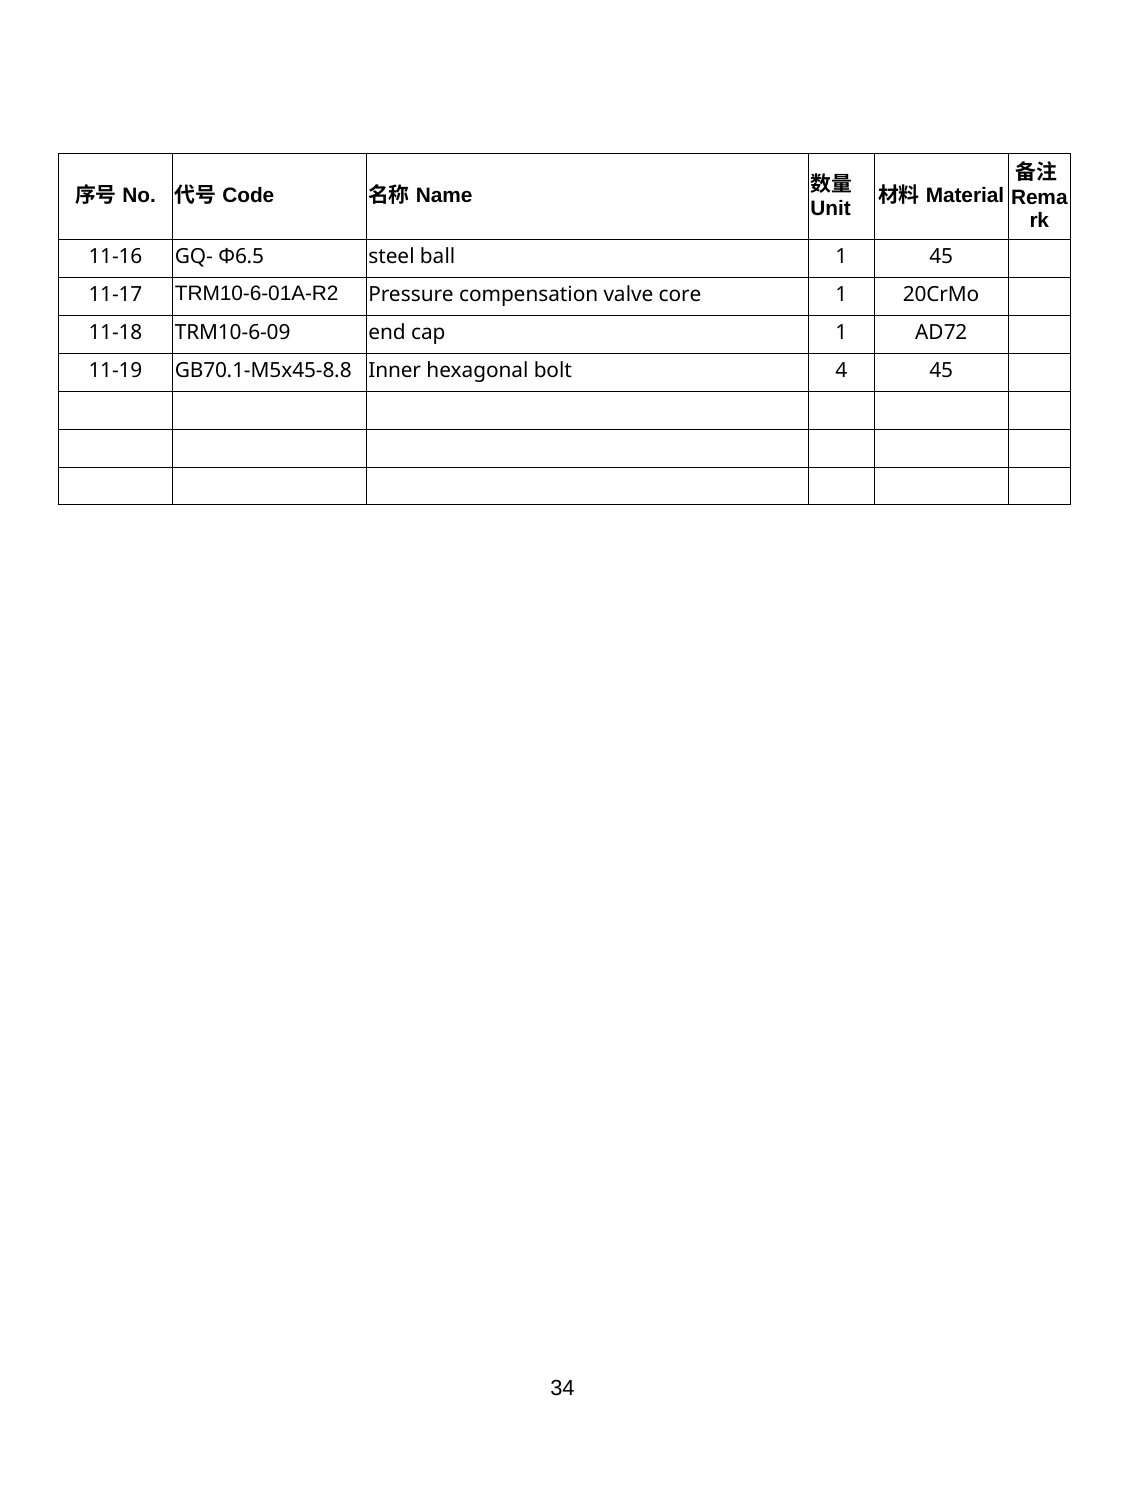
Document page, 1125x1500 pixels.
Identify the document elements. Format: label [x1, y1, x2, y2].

table_cell [809, 392, 874, 429]
table_cell [173, 392, 366, 429]
table_cell [367, 240, 808, 277]
table_cell [173, 240, 366, 277]
table_cell [367, 354, 808, 391]
table_cell [809, 468, 874, 504]
table_cell [1009, 430, 1070, 467]
table_cell [173, 468, 366, 504]
table_cell [59, 430, 172, 467]
table_cell [367, 392, 808, 429]
table_cell [875, 354, 1008, 391]
table_cell [59, 316, 172, 353]
table_cell [173, 316, 366, 353]
table_cell [875, 392, 1008, 429]
table_cell [1009, 468, 1070, 504]
table_cell [875, 316, 1008, 353]
table_cell [59, 240, 172, 277]
table_cell [1009, 316, 1070, 353]
table_header [809, 154, 874, 239]
table_cell [809, 278, 874, 315]
table_cell [367, 430, 808, 467]
footer [384, 1365, 741, 1471]
table_cell [875, 468, 1008, 504]
table_cell [809, 354, 874, 391]
table_cell [367, 316, 808, 353]
table_cell [809, 240, 874, 277]
table_cell [59, 392, 172, 429]
table_cell [367, 278, 808, 315]
table_cell [809, 430, 874, 467]
table_cell [809, 316, 874, 353]
table_cell [59, 354, 172, 391]
table_header [59, 154, 172, 239]
table_header [367, 154, 808, 239]
table_cell [875, 240, 1008, 277]
table_cell [1009, 392, 1070, 429]
table_cell [173, 278, 366, 315]
table_cell [1009, 354, 1070, 391]
table_header [173, 154, 366, 239]
table_header [875, 154, 1008, 239]
table_cell [1009, 278, 1070, 315]
table_cell [1009, 240, 1070, 277]
table_cell [173, 430, 366, 467]
table_cell [59, 468, 172, 504]
table_cell [875, 430, 1008, 467]
table_cell [59, 278, 172, 315]
table_cell [875, 278, 1008, 315]
table_cell [367, 468, 808, 504]
table_header [1009, 154, 1070, 239]
table_cell [173, 354, 366, 391]
